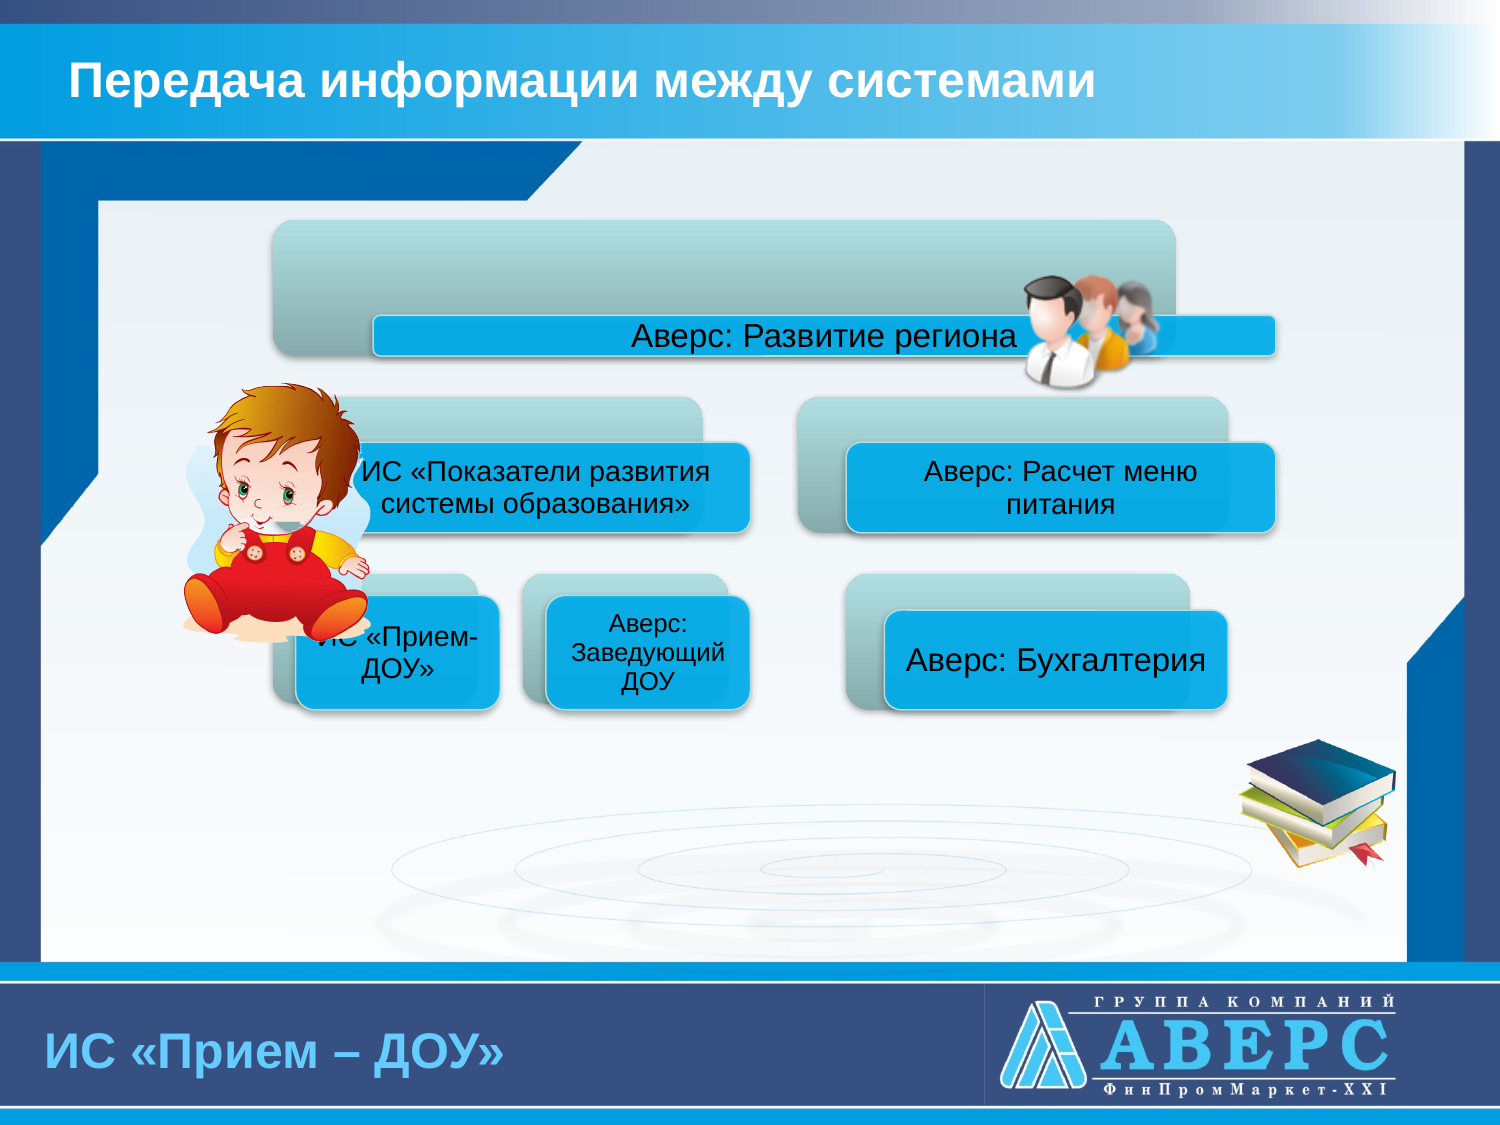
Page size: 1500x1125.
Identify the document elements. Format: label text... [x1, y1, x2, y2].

text_box ИС «Прием – ДОУ» [29, 1011, 597, 1087]
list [147, 219, 1402, 888]
picture [0, 0, 1500, 962]
picture [0, 981, 1500, 1109]
title Передача информации между системами [52, 30, 1436, 125]
